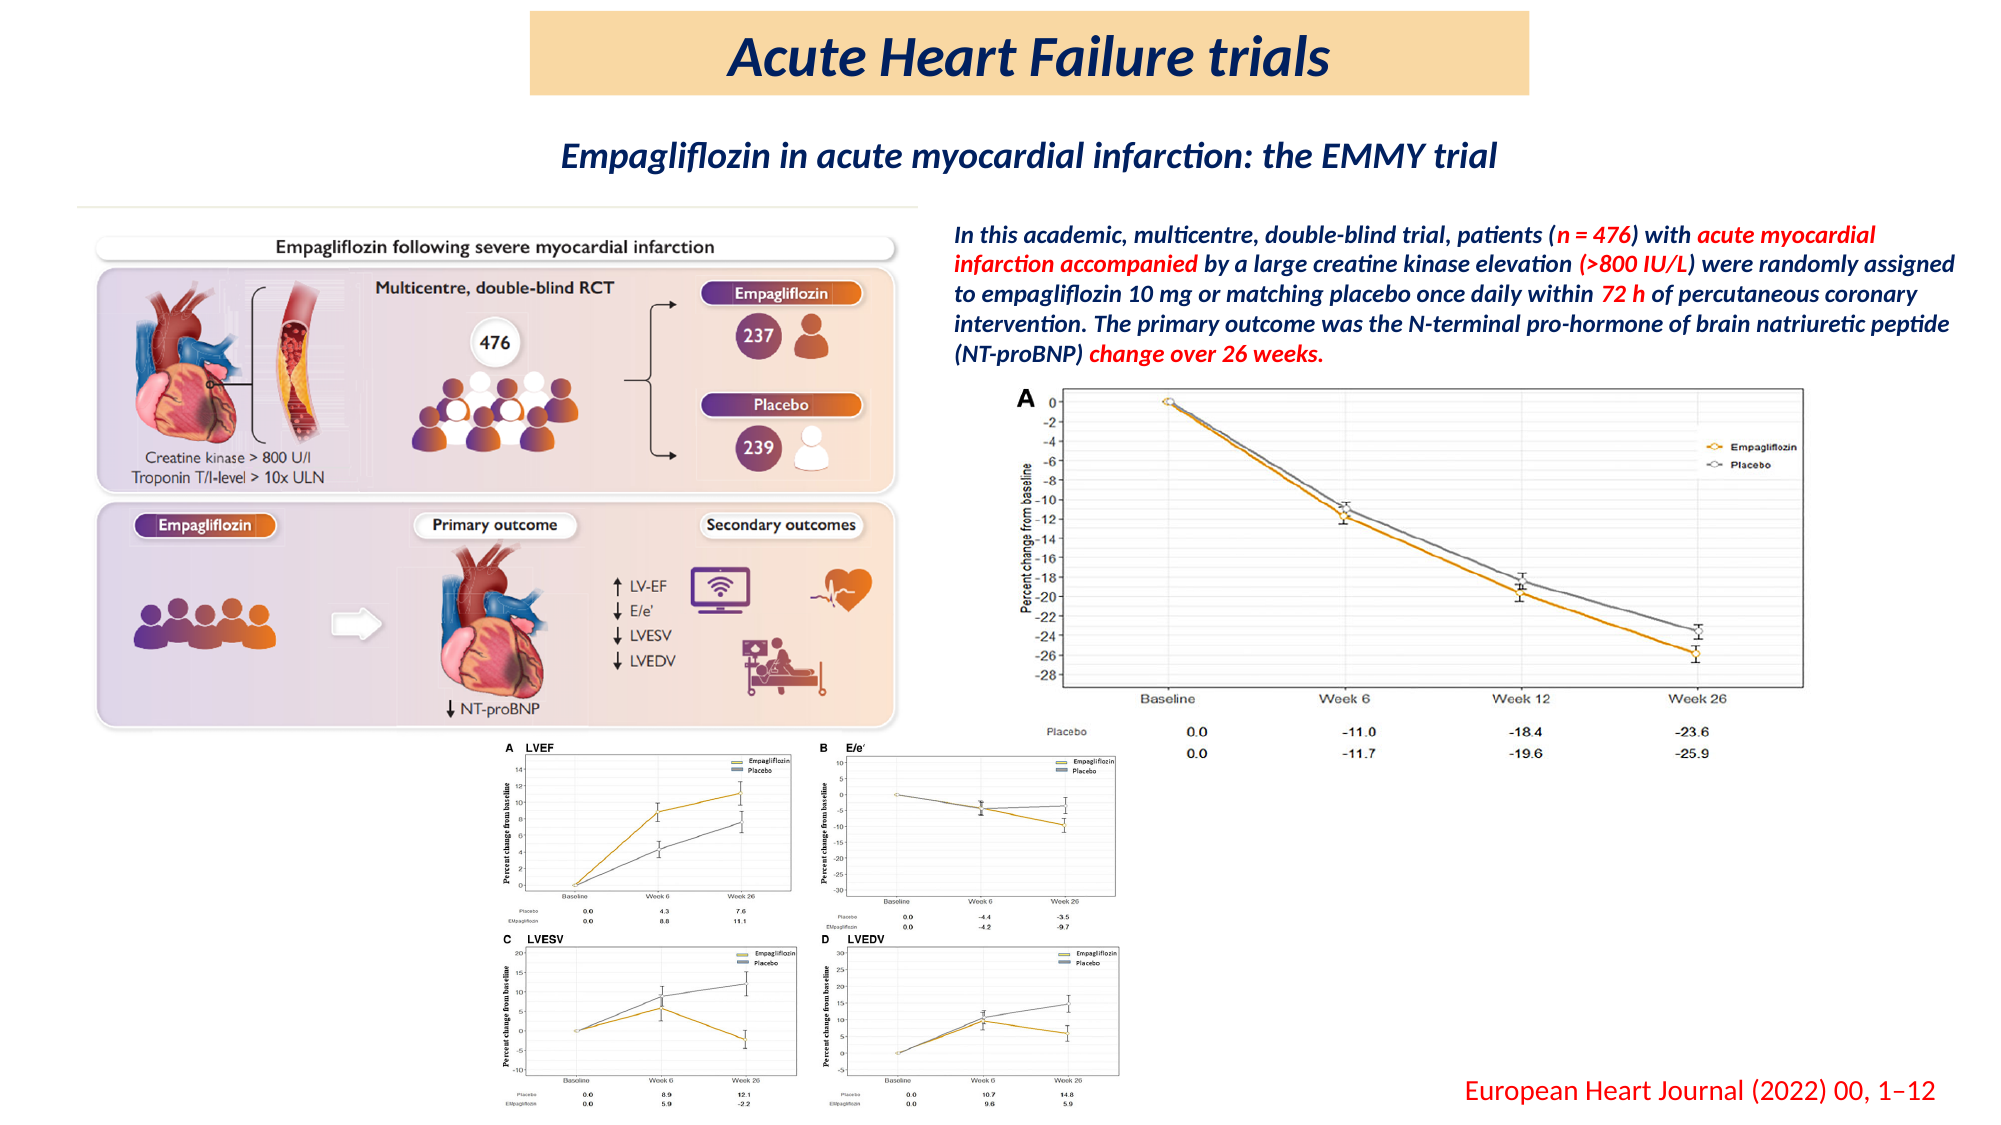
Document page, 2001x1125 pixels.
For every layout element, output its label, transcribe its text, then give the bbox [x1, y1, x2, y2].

text_box Empagliflozin in acute myocardial infarction: the EMMY trial [529, 123, 1530, 184]
text_box Acute Heart Failure trials [529, 10, 1530, 96]
text_box European Heart Journal (2022) 00, 1–12 [1200, 1063, 2000, 1114]
picture [77, 206, 1868, 1115]
text_box In this academic, multicentre, double-blind trial, patients (n = 476) with acute myocardial infarction accompanied by a large creatine kinase elevation (>800 IU/L) were randomly assigned to empagliflozin 10 mg or matching placebo once daily within 72 h of percutaneous coronary intervention. The primary outcome was the N-terminal pro-hormone of brain natriuretic peptide (NT-proBNP) change over 26 weeks. [939, 210, 1984, 376]
